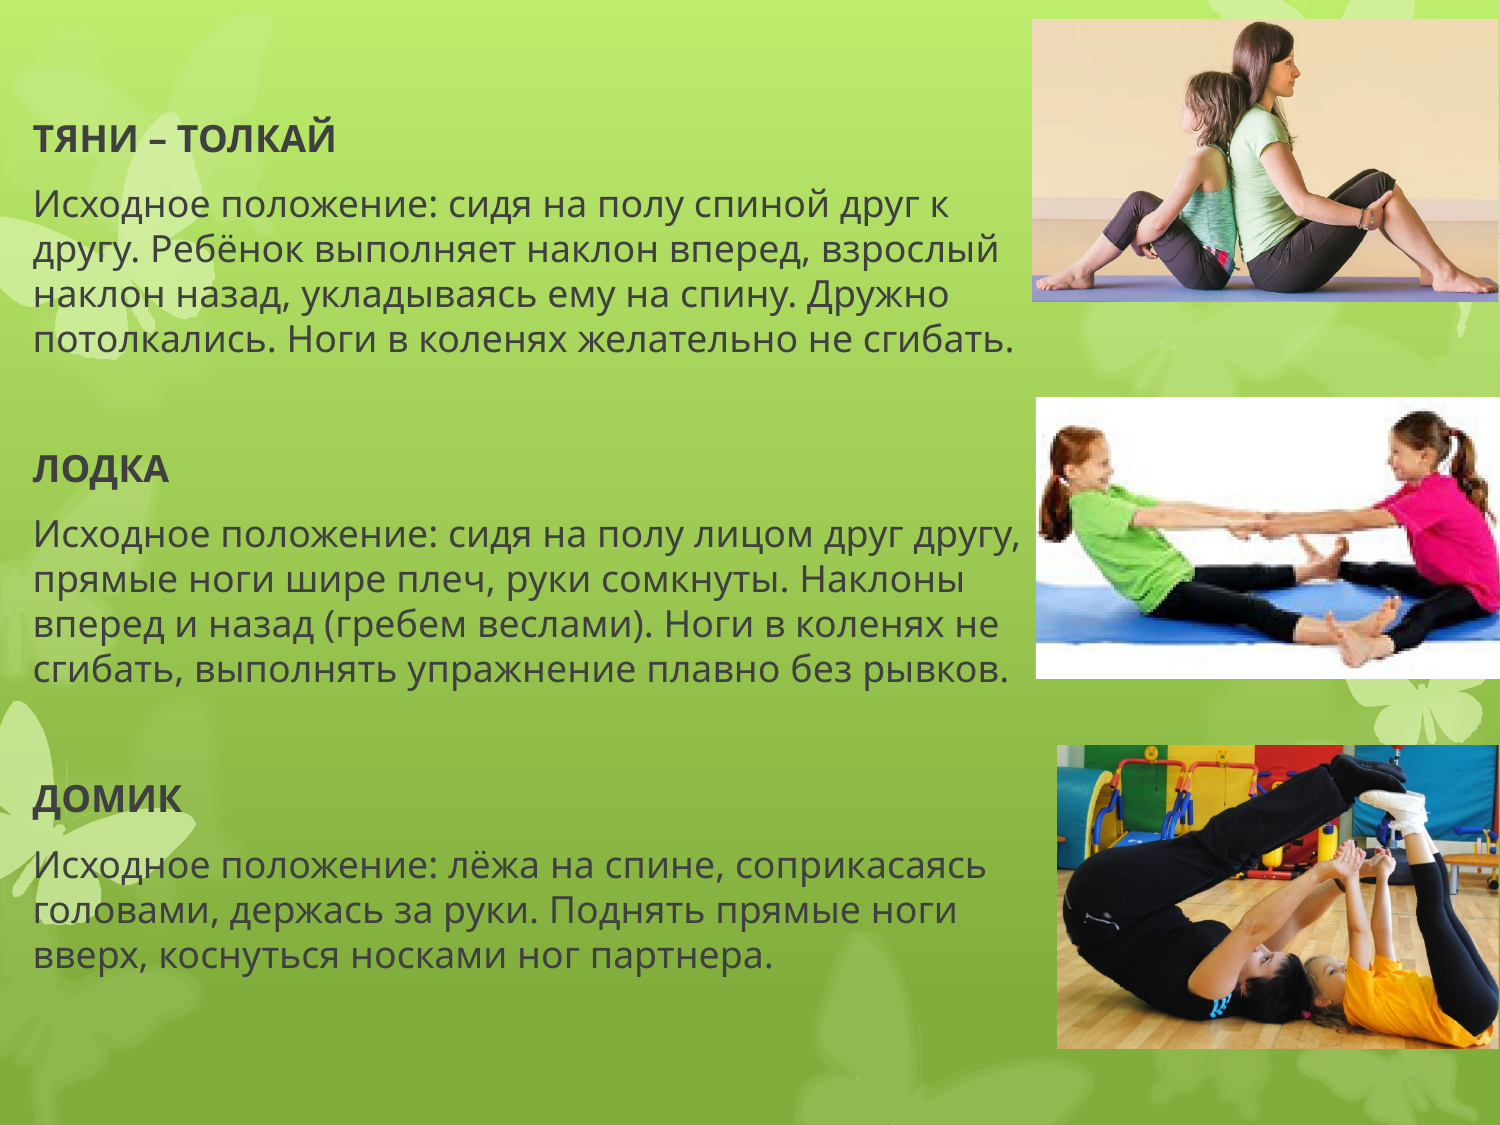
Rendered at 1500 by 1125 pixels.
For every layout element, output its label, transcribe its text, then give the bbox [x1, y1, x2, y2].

picture [1460, 748, 1467, 757]
picture [1450, 762, 1459, 768]
list ТЯНИ – ТОЛКАЙ Исходное положение: сидя на полу спиной друг к другу. Ребёнок выполняет наклон вперед, взрослый наклон назад, укладываясь ему на спину. Дружно потолкались. Ноги в коленях желательно не сгибать. ЛОДКА Исходное положение: сидя на полу лицом друг другу, прямые ноги шире плеч, руки сомкнуты. Наклоны вперед и назад (гребем веслами). Ноги в коленях не сгибать, выполнять упражнение плавно без рывков. ДОМИК Исходное положение: лёжа на спине, соприкасаясь головами, держась за руки. Поднять прямые ноги вверх, коснуться носками ног партнера. [17, 42, 1069, 1114]
picture [1056, 744, 1500, 1049]
picture [1035, 396, 1500, 680]
picture [1031, 18, 1499, 302]
picture [1432, 757, 1440, 762]
picture [1414, 751, 1420, 762]
